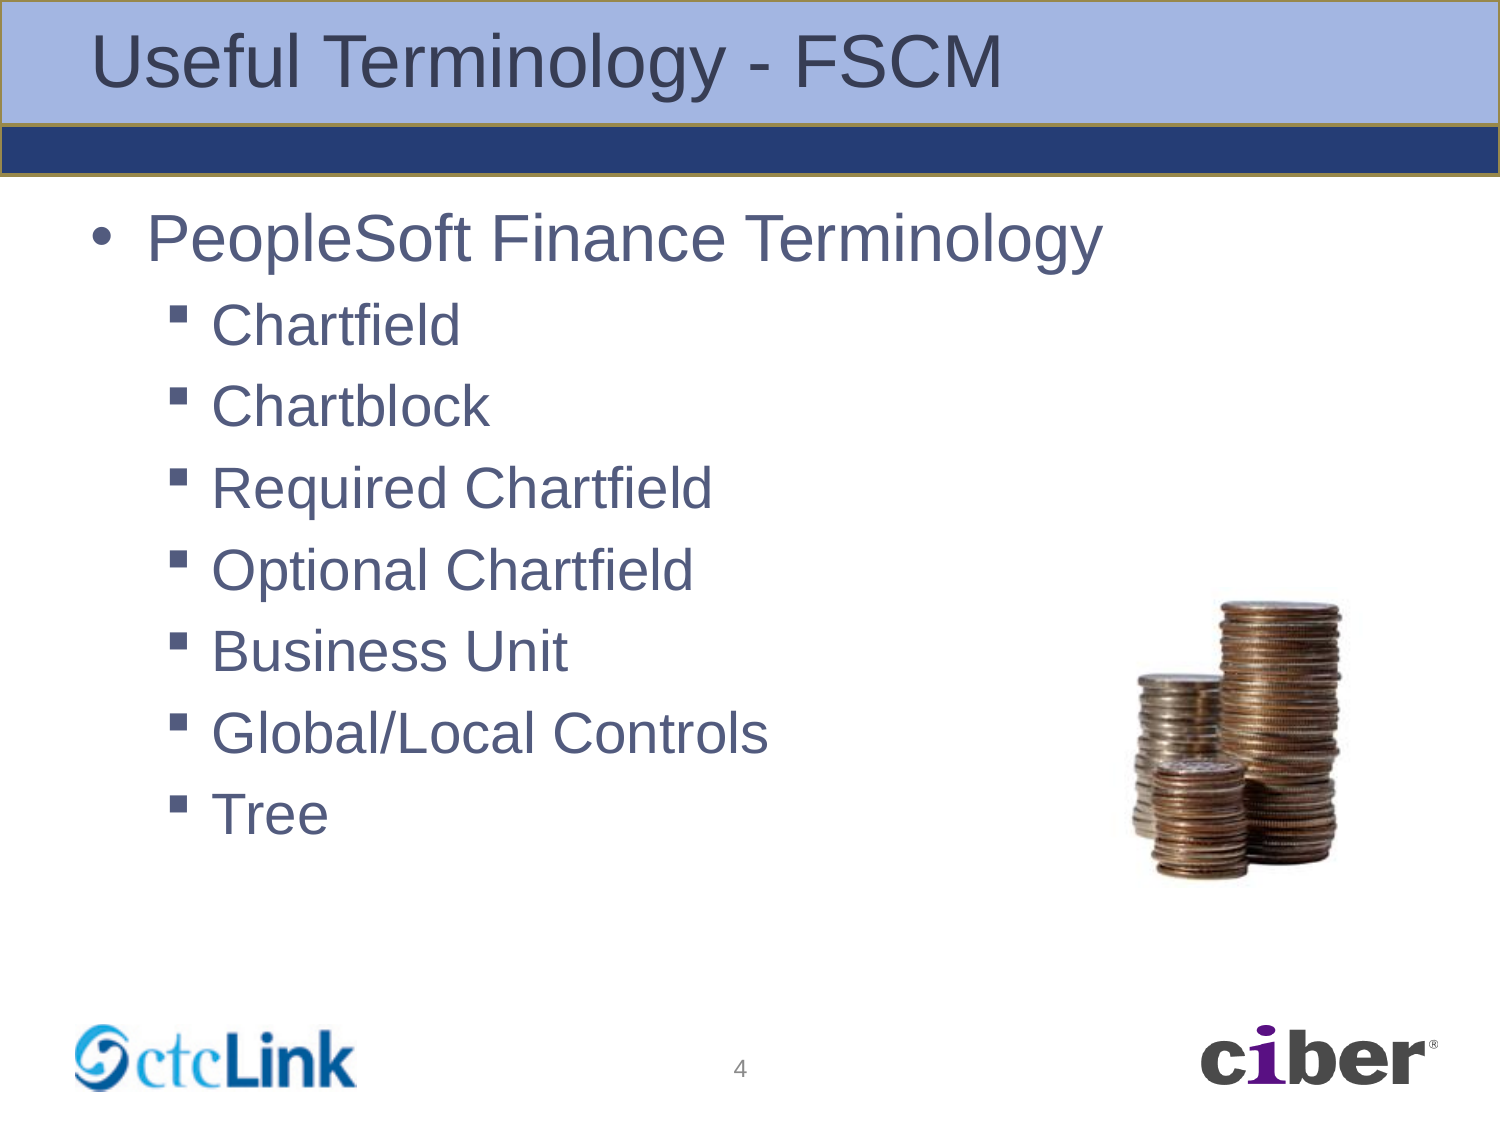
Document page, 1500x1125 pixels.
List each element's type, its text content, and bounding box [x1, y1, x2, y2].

title Useful Terminology - FSCM [74, 2, 1426, 113]
picture [75, 1024, 357, 1092]
picture [1087, 587, 1388, 888]
list PeopleSoft Finance Terminology Chartfield Chartblock Required Chartfield Optional Chartfield Business Unit Global/Local Controls Tree [74, 187, 1426, 993]
slide_number 4 [562, 1037, 763, 1098]
picture [1200, 1024, 1438, 1085]
